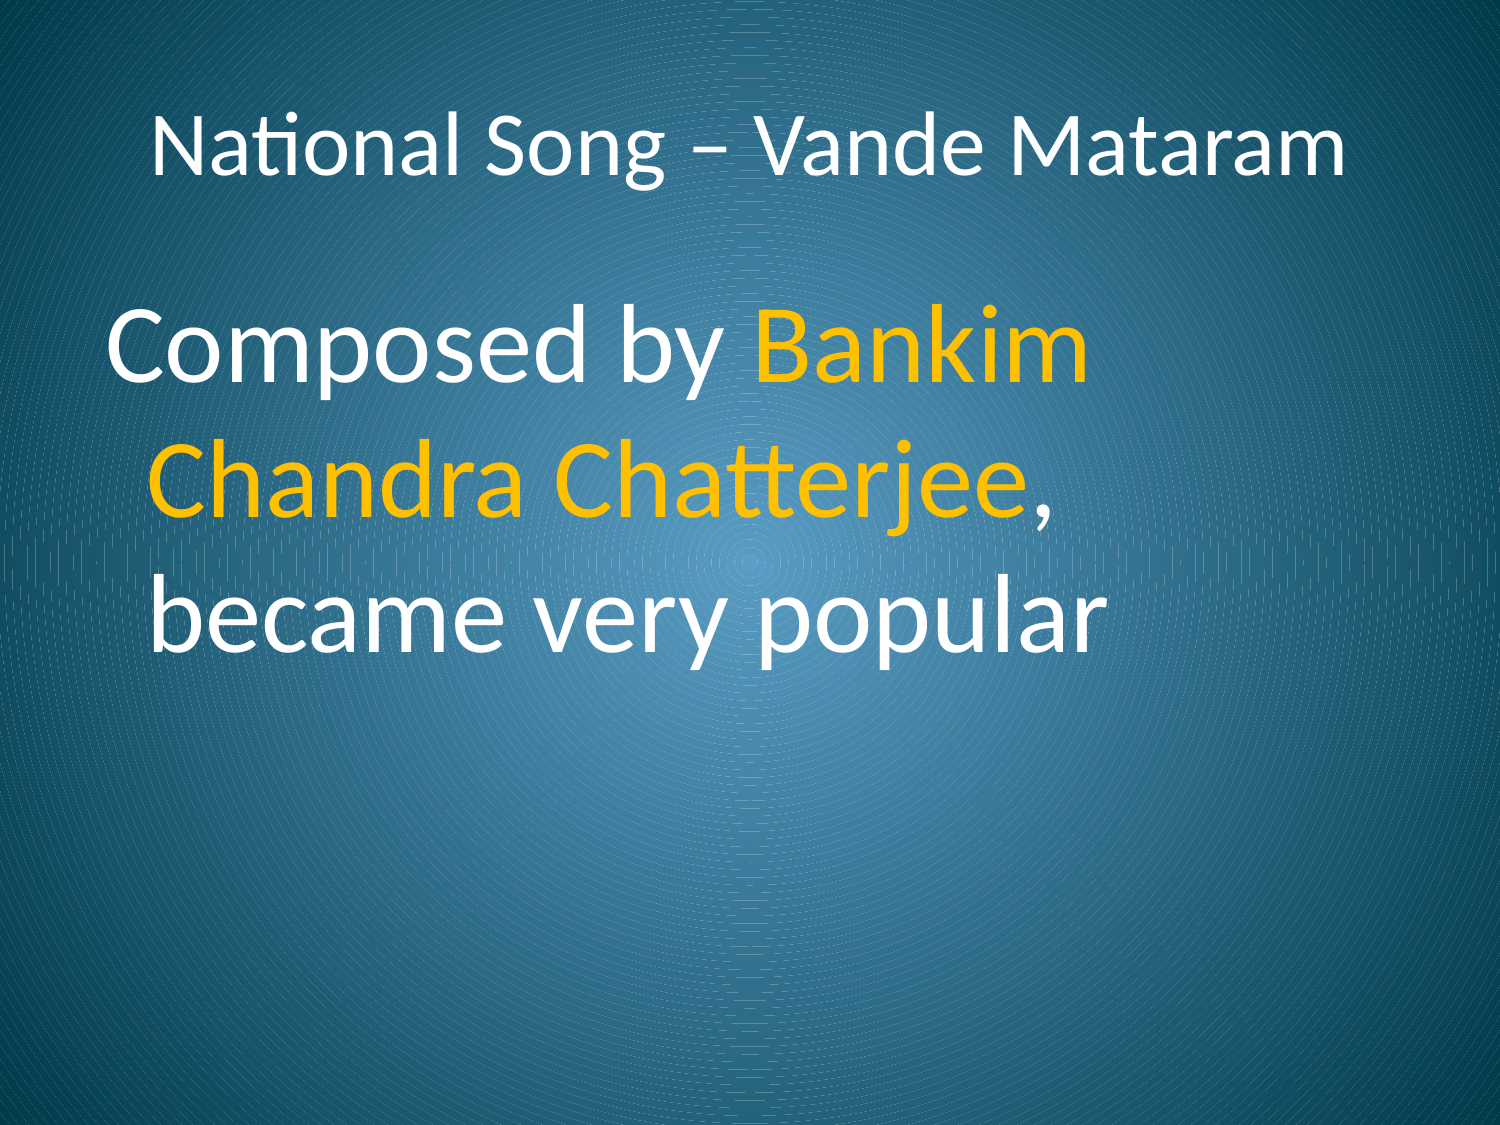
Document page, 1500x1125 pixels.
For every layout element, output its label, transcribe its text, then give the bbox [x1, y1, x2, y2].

list Composed by Bankim Chandra Chatterjee, became very popular [75, 262, 1425, 1005]
title National Song – Vande Mataram [75, 45, 1425, 233]
